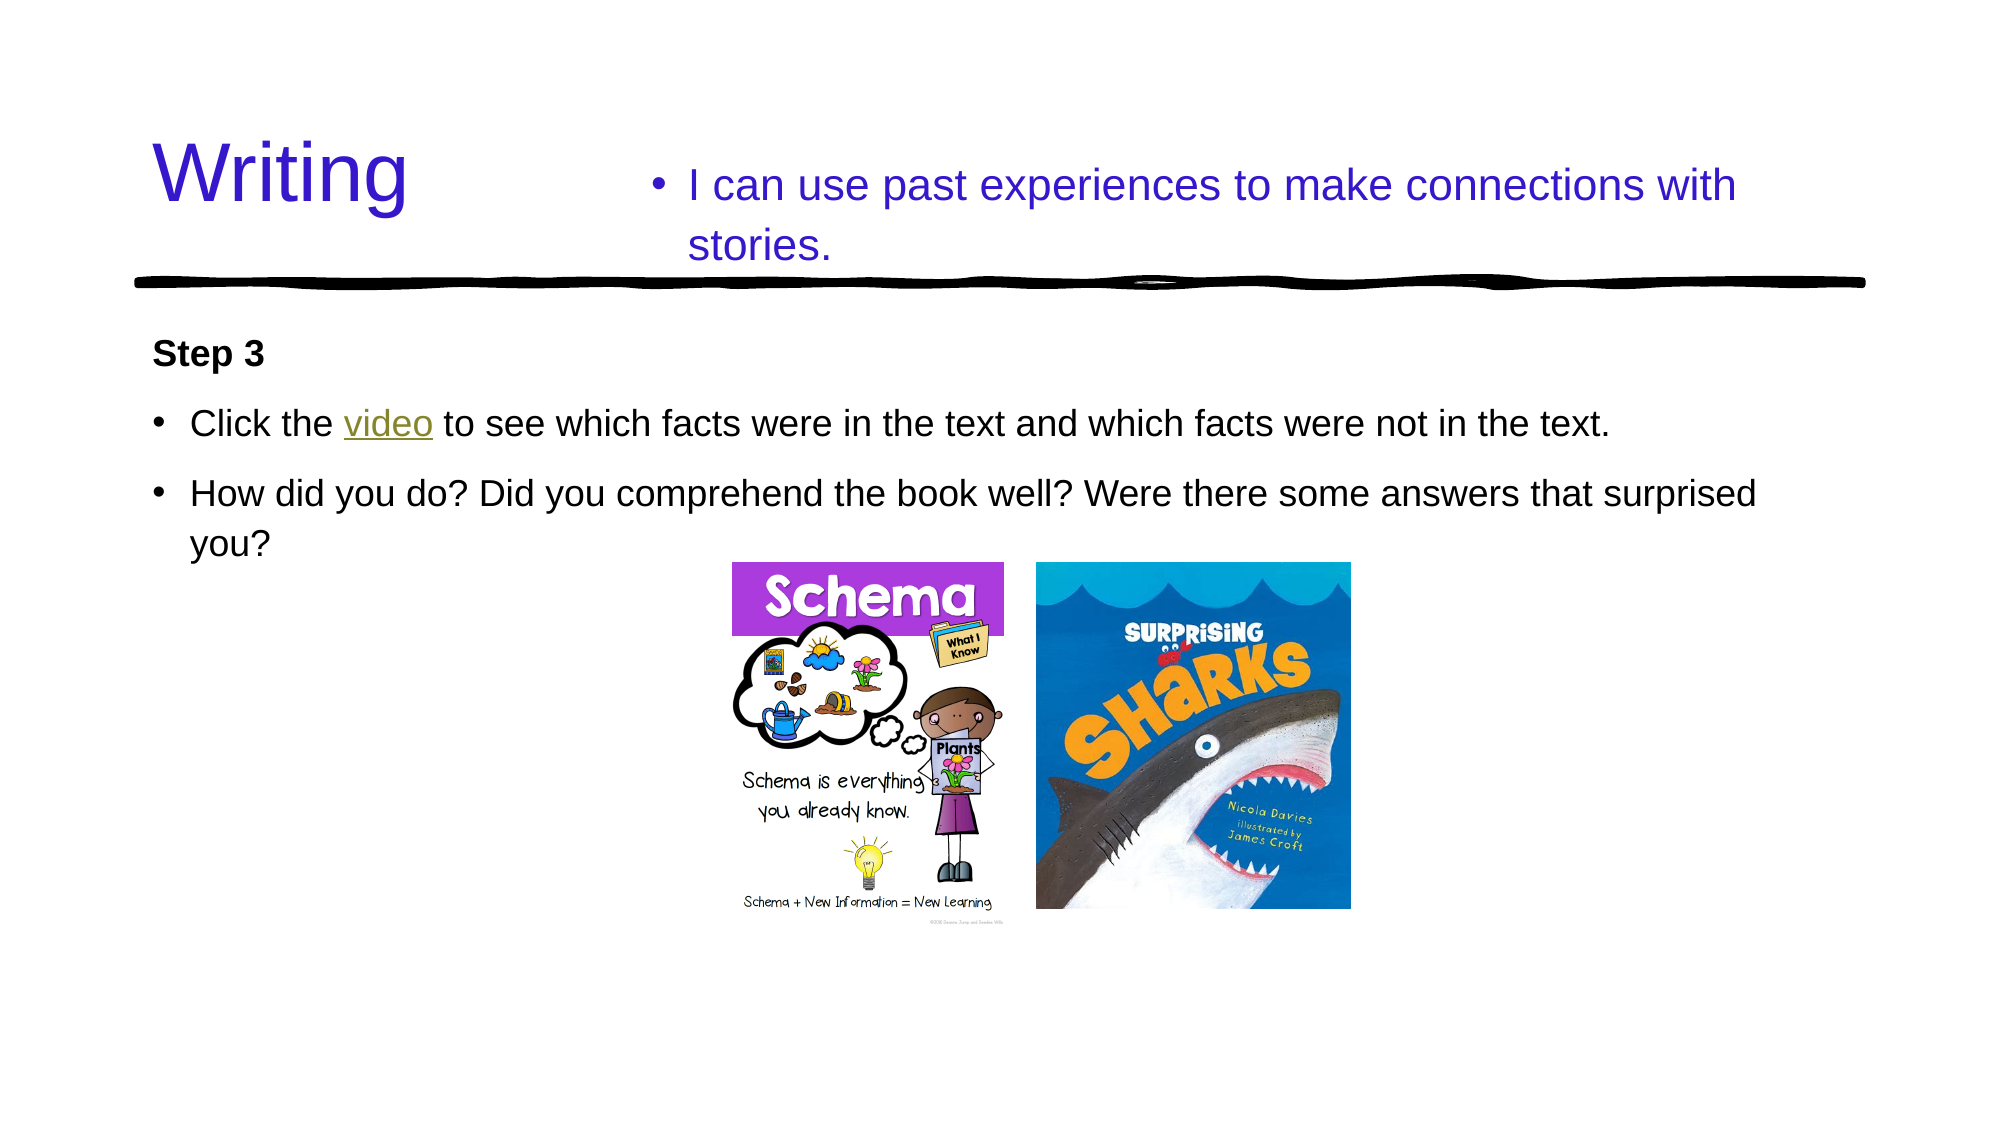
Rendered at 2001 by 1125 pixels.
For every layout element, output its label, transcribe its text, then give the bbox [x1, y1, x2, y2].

picture [1036, 562, 1043, 571]
picture [1036, 581, 1351, 909]
list I can use past experiences to make connections with stories. [636, 143, 1847, 278]
picture [732, 562, 1004, 925]
title Writing [137, 59, 1863, 278]
list Step 3 Click the video to see which facts were in the text and which facts were not in the text. How did you do? Did you comprehend the book well? Were there some answers that surprised you? [137, 316, 1863, 1014]
